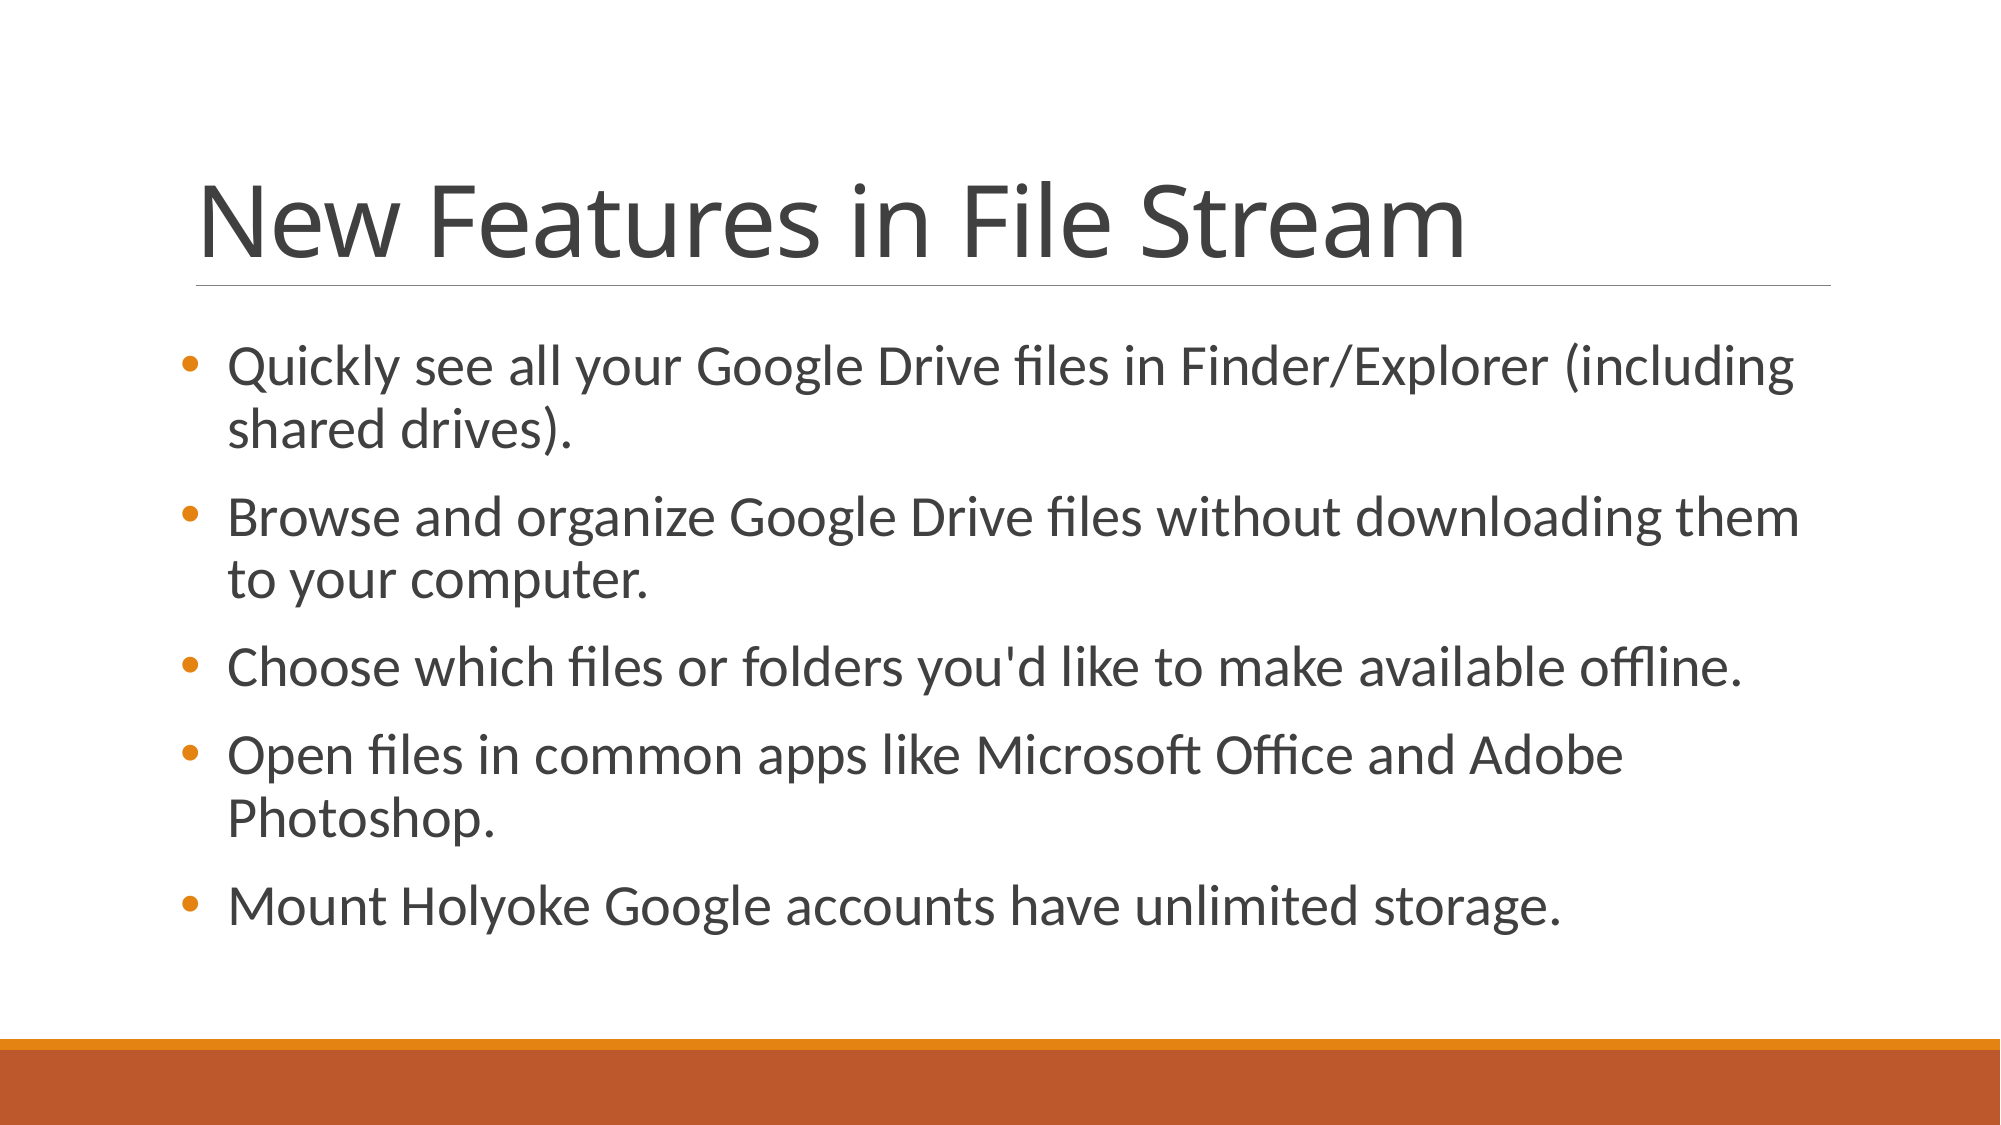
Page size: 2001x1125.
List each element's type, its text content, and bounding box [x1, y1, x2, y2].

title New Features in File Stream [180, 47, 1830, 285]
list Quickly see all your Google Drive files in Finder/Explorer (including shared drives). Browse and organize Google Drive files without downloading them to your computer. Choose which files or folders you'd like to make available offline. Open files in common apps like Microsoft Office and Adobe Photoshop. Mount Holyoke Google accounts have unlimited storage. [180, 327, 1830, 988]
